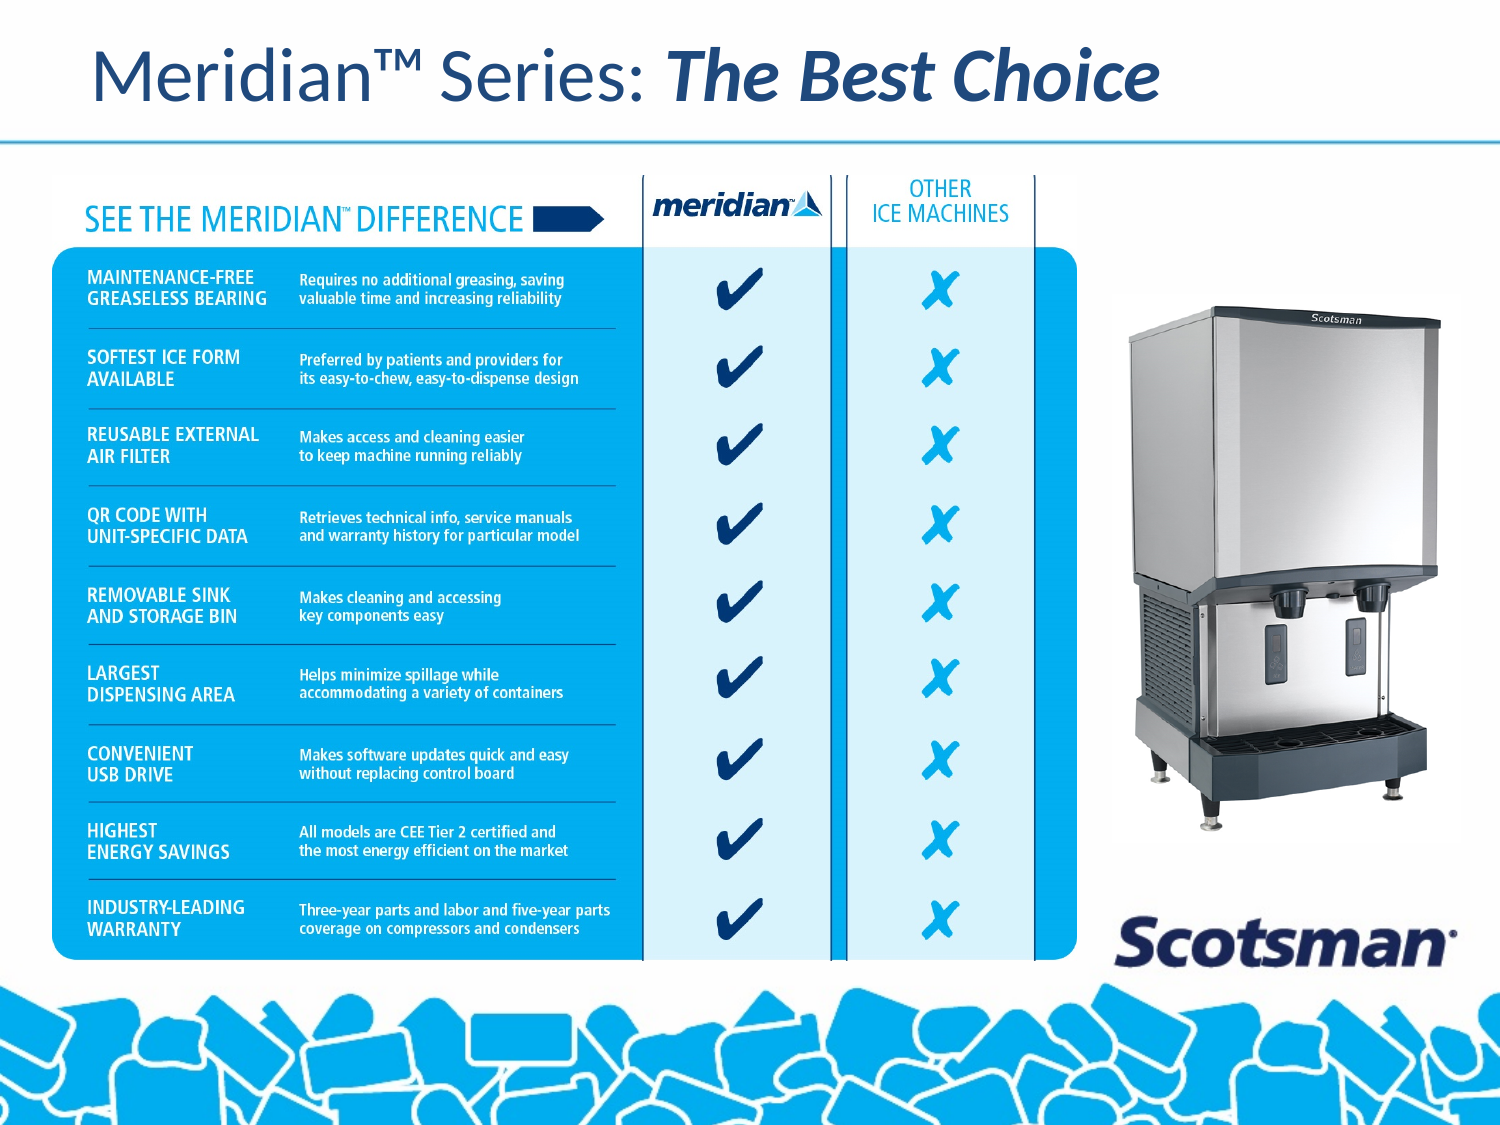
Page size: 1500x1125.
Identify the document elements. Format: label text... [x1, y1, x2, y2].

title Meridian™ Series: The Best Choice [75, 9, 1425, 132]
picture [0, 0, 1500, 1125]
picture [0, 1095, 9, 1125]
